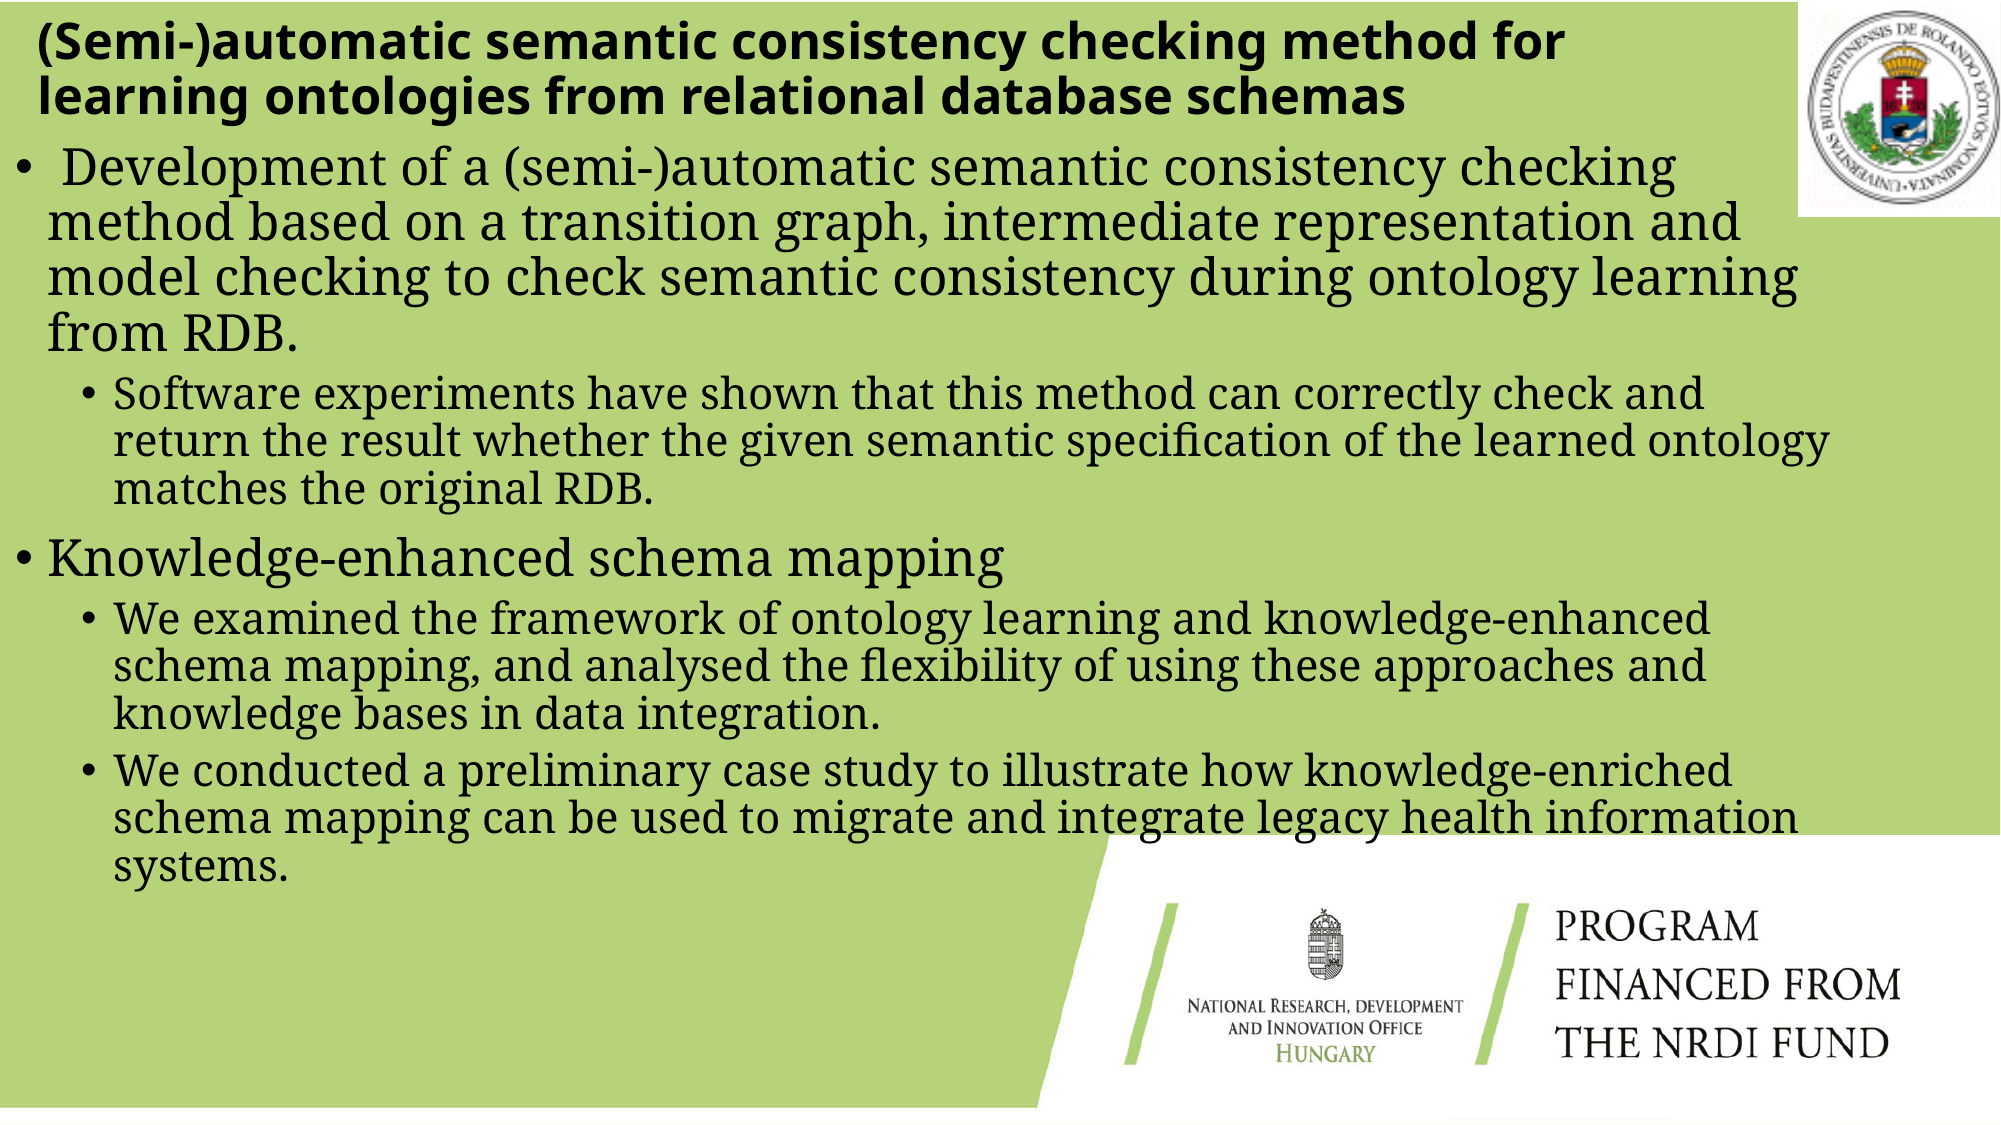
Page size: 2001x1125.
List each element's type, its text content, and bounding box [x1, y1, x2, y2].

list Development of a (semi-)automatic semantic consistency checking method based on a transition graph, intermediate representation and model checking to check semantic consistency during ontology learning from RDB. Software experiments have shown that this method can correctly check and return the result whether the given semantic specification of the learned ontology matches the original RDB. Knowledge-enhanced schema mapping We examined the framework of ontology learning and knowledge-enhanced schema mapping, and analysed the flexibility of using these approaches and knowledge bases in data integration. We conducted a preliminary case study to illustrate how knowledge-enriched schema mapping can be used to migrate and integrate legacy health information systems. [0, 133, 1869, 900]
picture [0, 0, 2001, 1123]
title (Semi-)automatic semantic consistency checking method for learning ontologies from relational database schemas [22, 7, 1797, 133]
